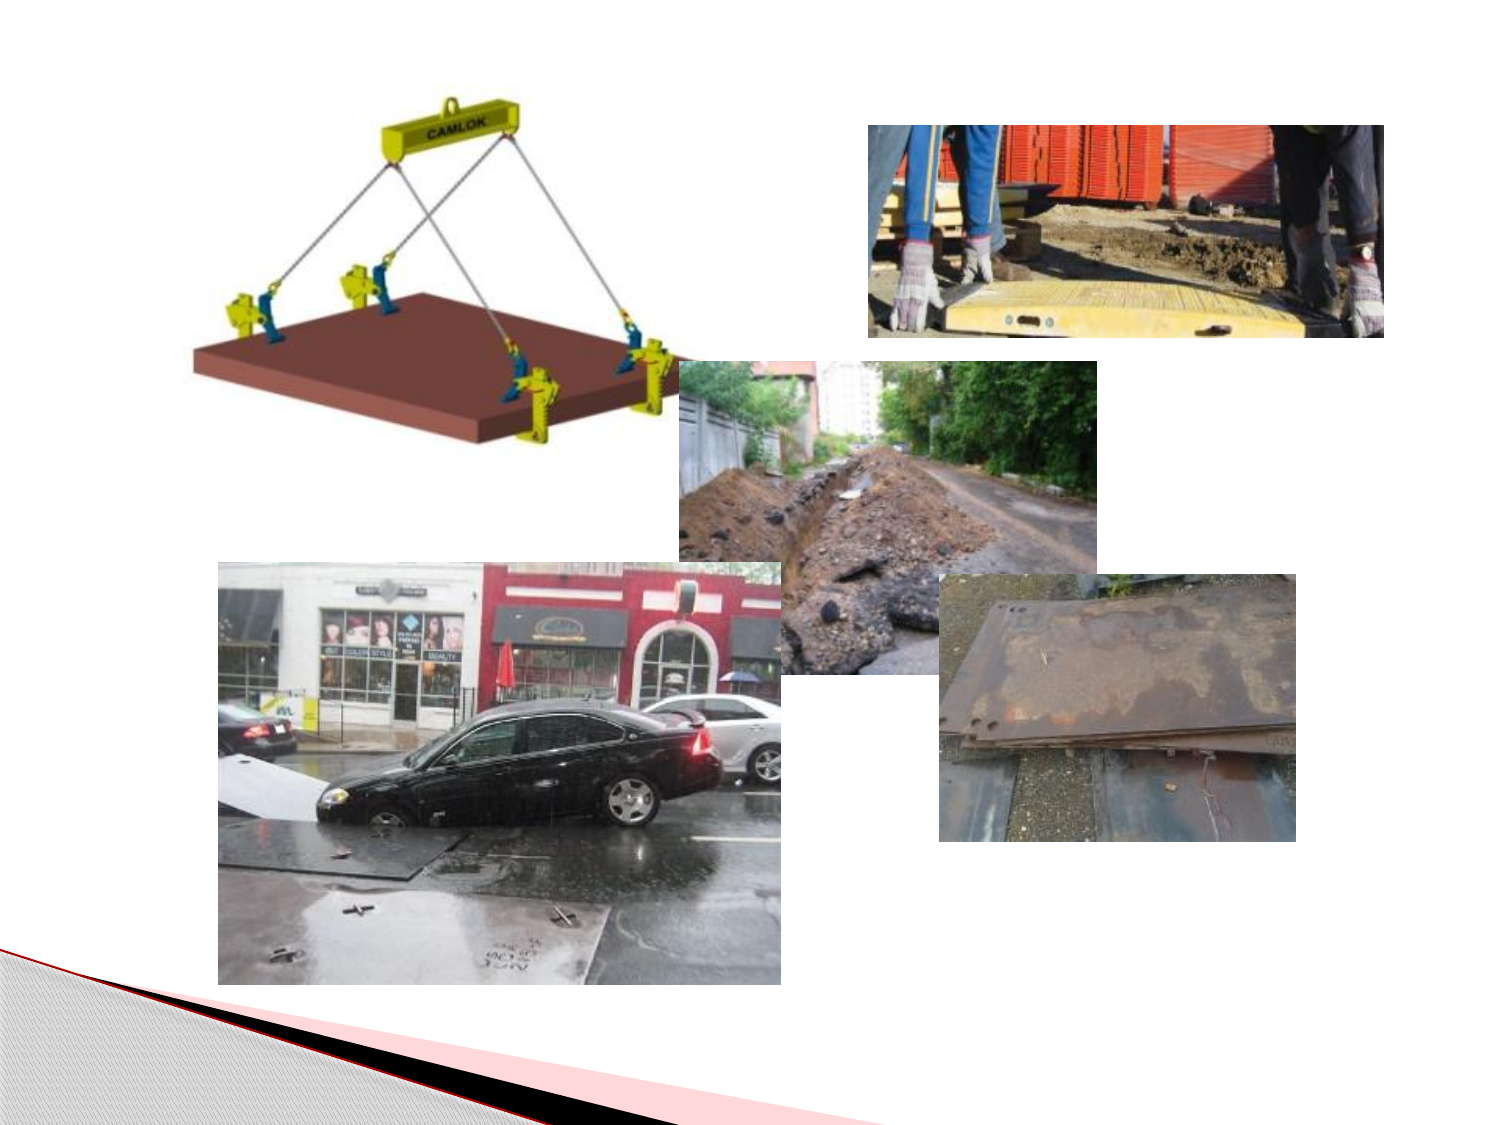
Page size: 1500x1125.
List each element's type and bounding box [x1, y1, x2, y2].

picture [182, 84, 1296, 985]
picture [867, 125, 1384, 339]
